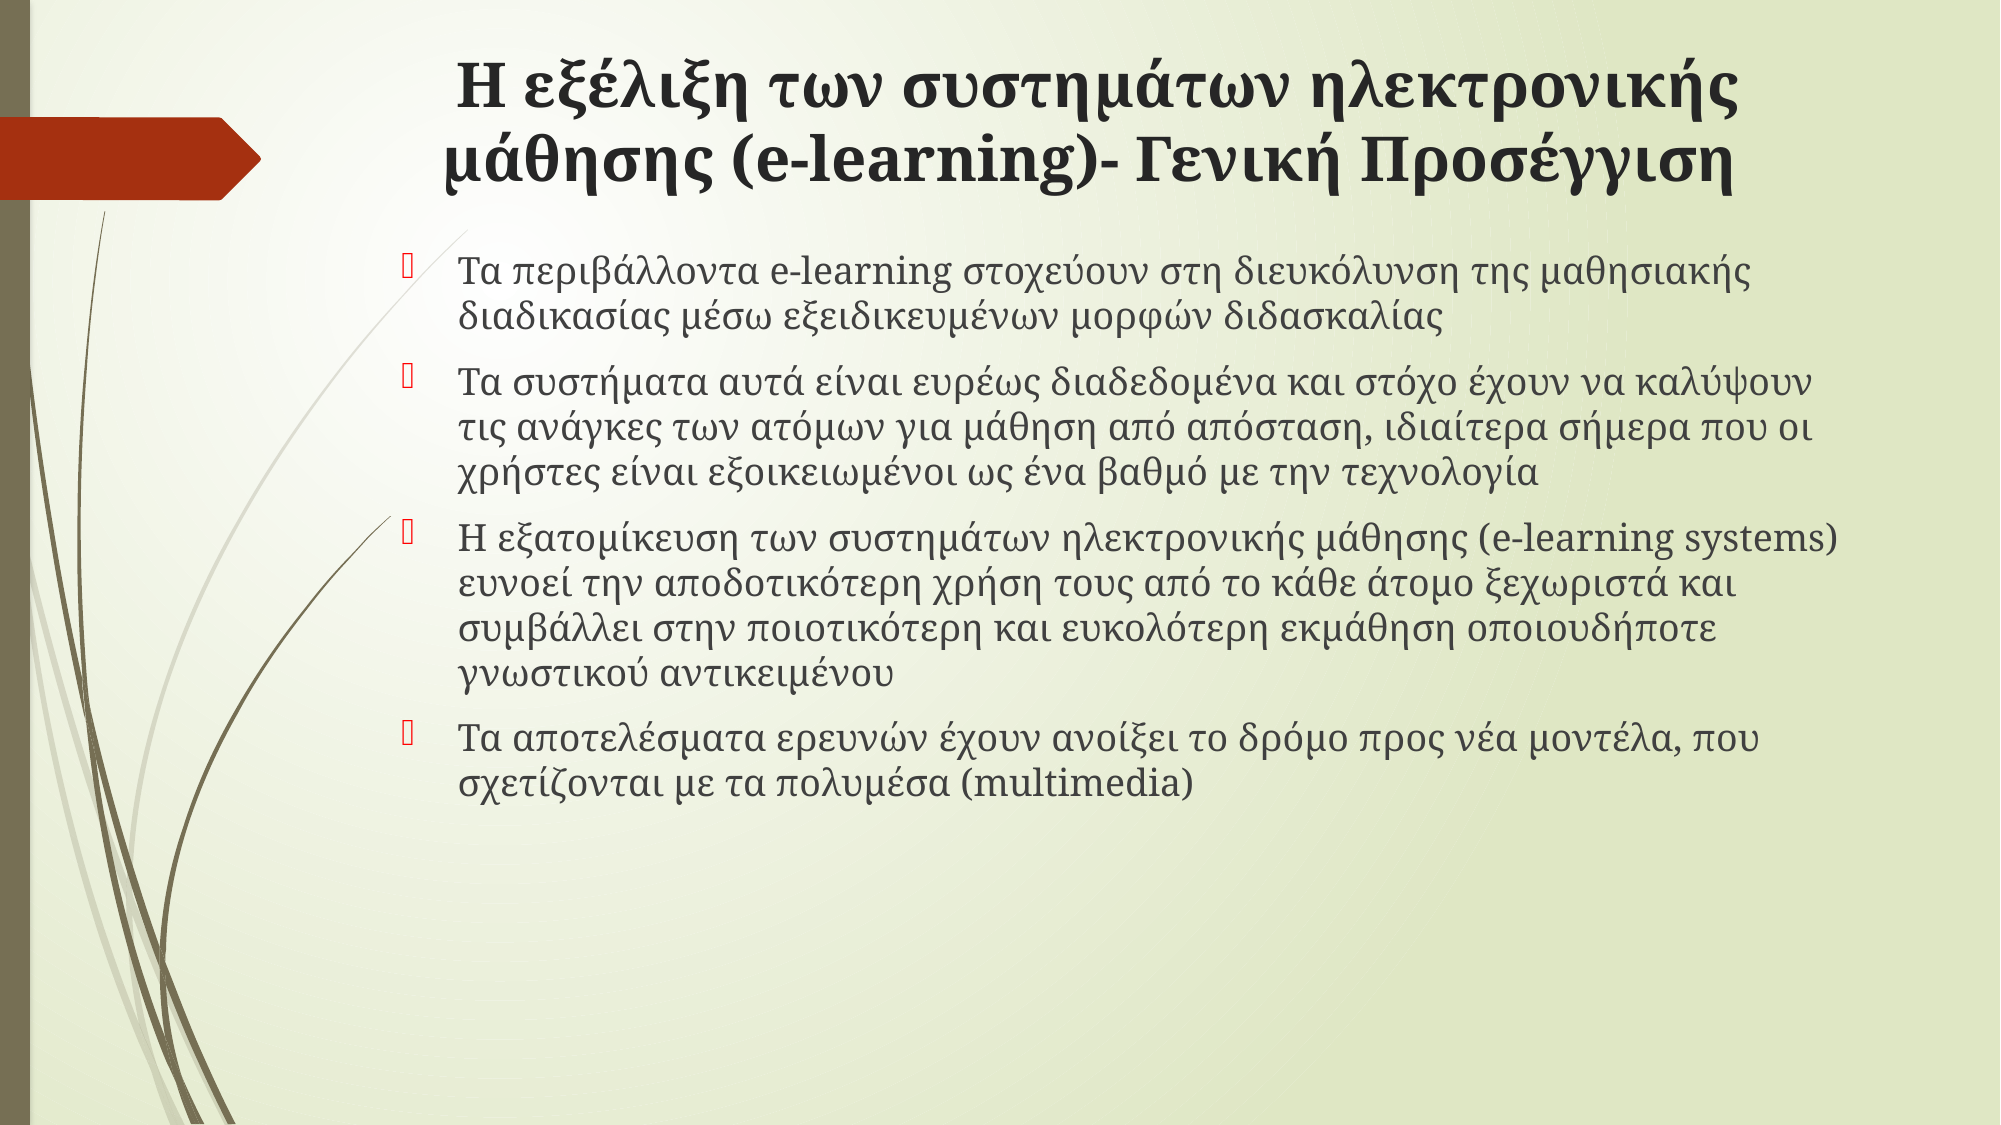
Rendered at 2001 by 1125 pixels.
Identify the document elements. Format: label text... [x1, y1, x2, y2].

list Τα περιβάλλοντα e-learning στοχεύουν στη διευκόλυνση της μαθησιακής διαδικασίας μέσω εξειδικευμένων μορφών διδασκαλίας Τα συστήματα αυτά είναι ευρέως διαδεδομένα και στόχο έχουν να καλύψουν τις ανάγκες των ατόμων για μάθηση από απόσταση, ιδιαίτερα σήμερα που οι χρήστες είναι εξοικειωμένοι ως ένα βαθμό με την τεχνολογία Η εξατομίκευση των συστημάτων ηλεκτρονικής μάθησης (e-learning systems) ευνοεί την αποδοτικότερη χρήση τους από το κάθε άτομο ξεχωριστά και συμβάλλει στην ποιοτικότερη και ευκολότερη εκμάθηση οποιουδήποτε γνωστικού αντικειμένου Τα αποτελέσματα ερευνών έχουν ανοίξει το δρόμο προς νέα μοντέλα, που σχετίζονται με τα πολυμέσα (multimedia) [386, 239, 1888, 970]
title Η εξέλιξη των συστημάτων ηλεκτρονικής μάθησης (e-learning)- Γενική Προσέγγιση [376, 37, 1820, 204]
